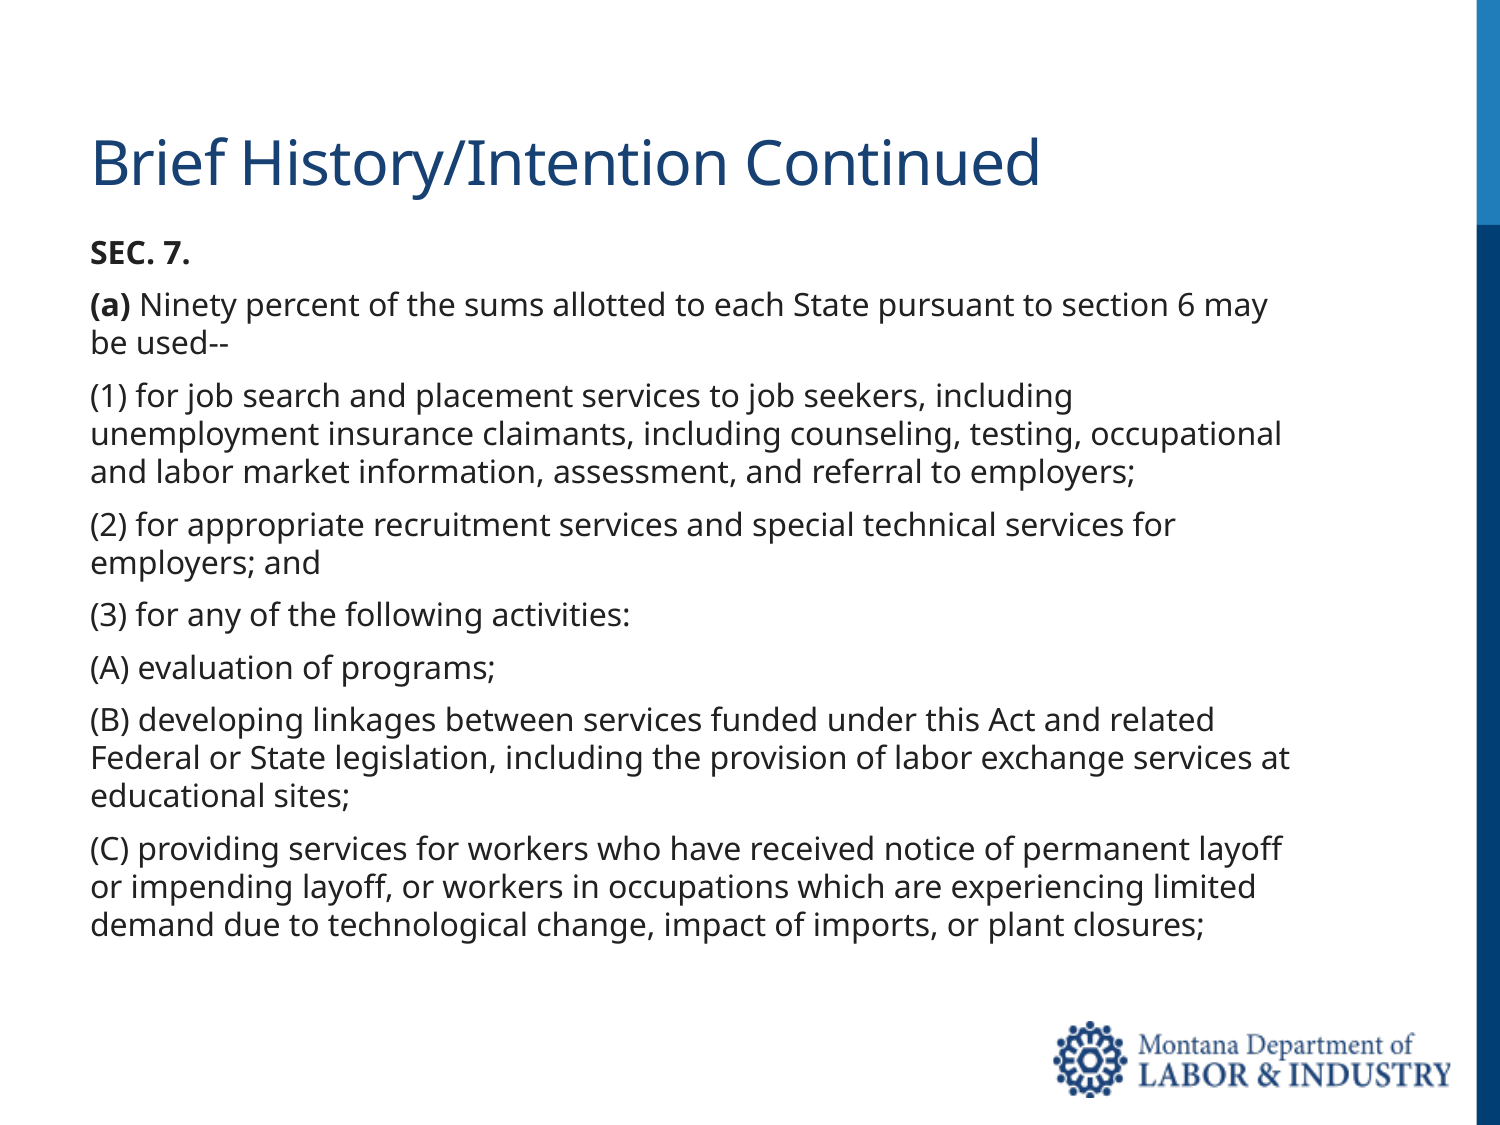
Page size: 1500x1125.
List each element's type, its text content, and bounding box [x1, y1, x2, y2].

title Brief History/Intention Continued [75, 56, 1325, 206]
list SEC. 7. (a) Ninety percent of the sums allotted to each State pursuant to section 6 may be used-- (1) for job search and placement services to job seekers, including unemployment insurance claimants, including counseling, testing, occupational and labor market information, assessment, and referral to employers; (2) for appropriate recruitment services and special technical services for employers; and (3) for any of the following activities: (A) evaluation of programs; (B) developing linkages between services funded under this Act and related Federal or State legislation, including the provision of labor exchange services at educational sites; (C) providing services for workers who have received notice of permanent layoff or impending layoff, or workers in occupations which are experiencing limited demand due to technological change, impact of imports, or plant closures; [75, 224, 1325, 1018]
